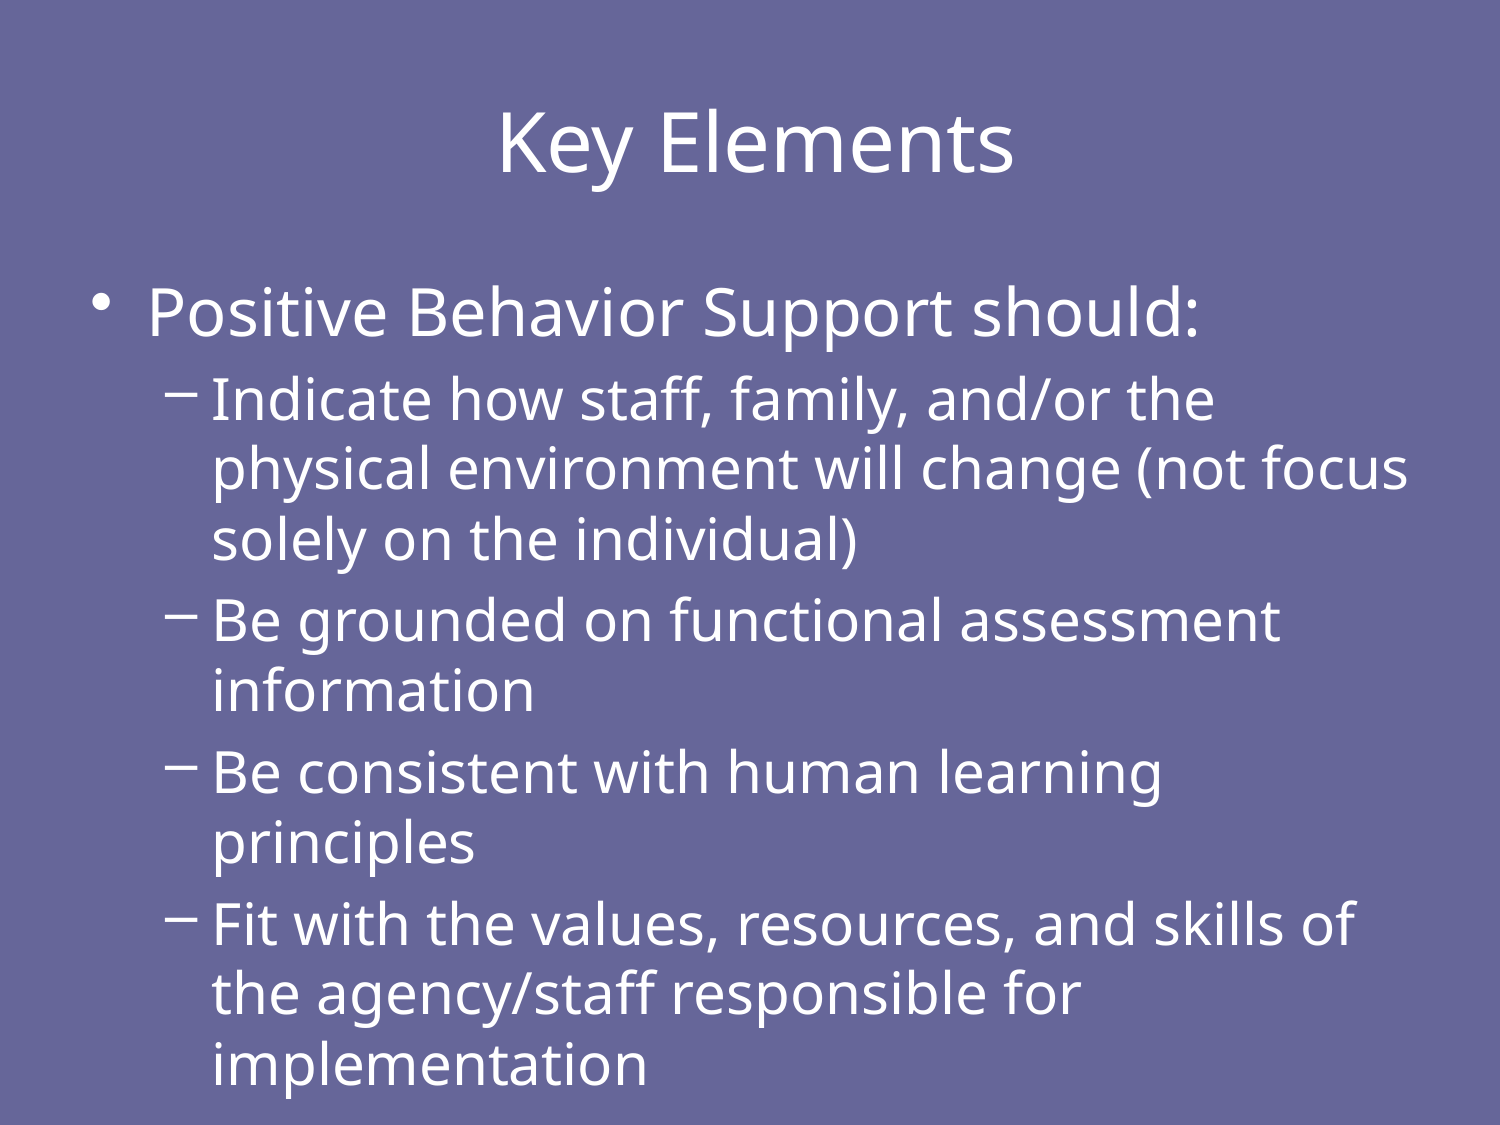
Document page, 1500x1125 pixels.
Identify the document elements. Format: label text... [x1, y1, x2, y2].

title Key Elements [37, 44, 1476, 233]
list Positive Behavior Support should: Indicate how staff, family, and/or the physical environment will change (not focus solely on the individual) Be grounded on functional assessment information Be consistent with human learning principles Fit with the values, resources, and skills of the agency/staff responsible for implementation [74, 262, 1426, 1125]
